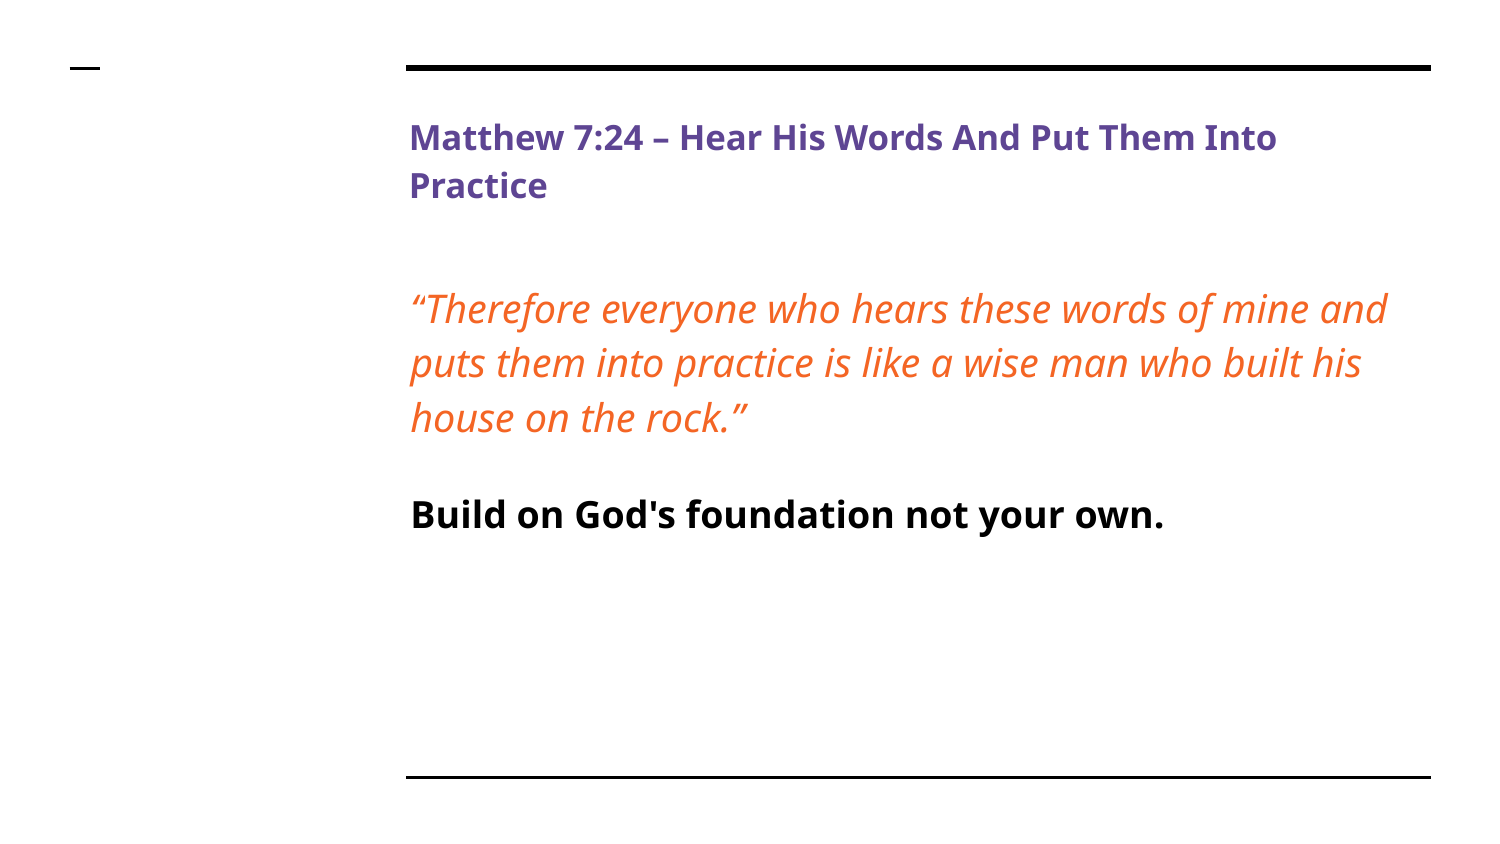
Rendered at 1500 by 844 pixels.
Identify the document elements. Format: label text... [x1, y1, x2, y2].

list “Therefore everyone who hears these words of mine and puts them into practice is like a wise man who built his house on the rock.” Build on God's foundation not your own. [395, 261, 1433, 755]
title Matthew 7:24 – Hear His Words And Put Them Into Practice [393, 94, 1431, 199]
